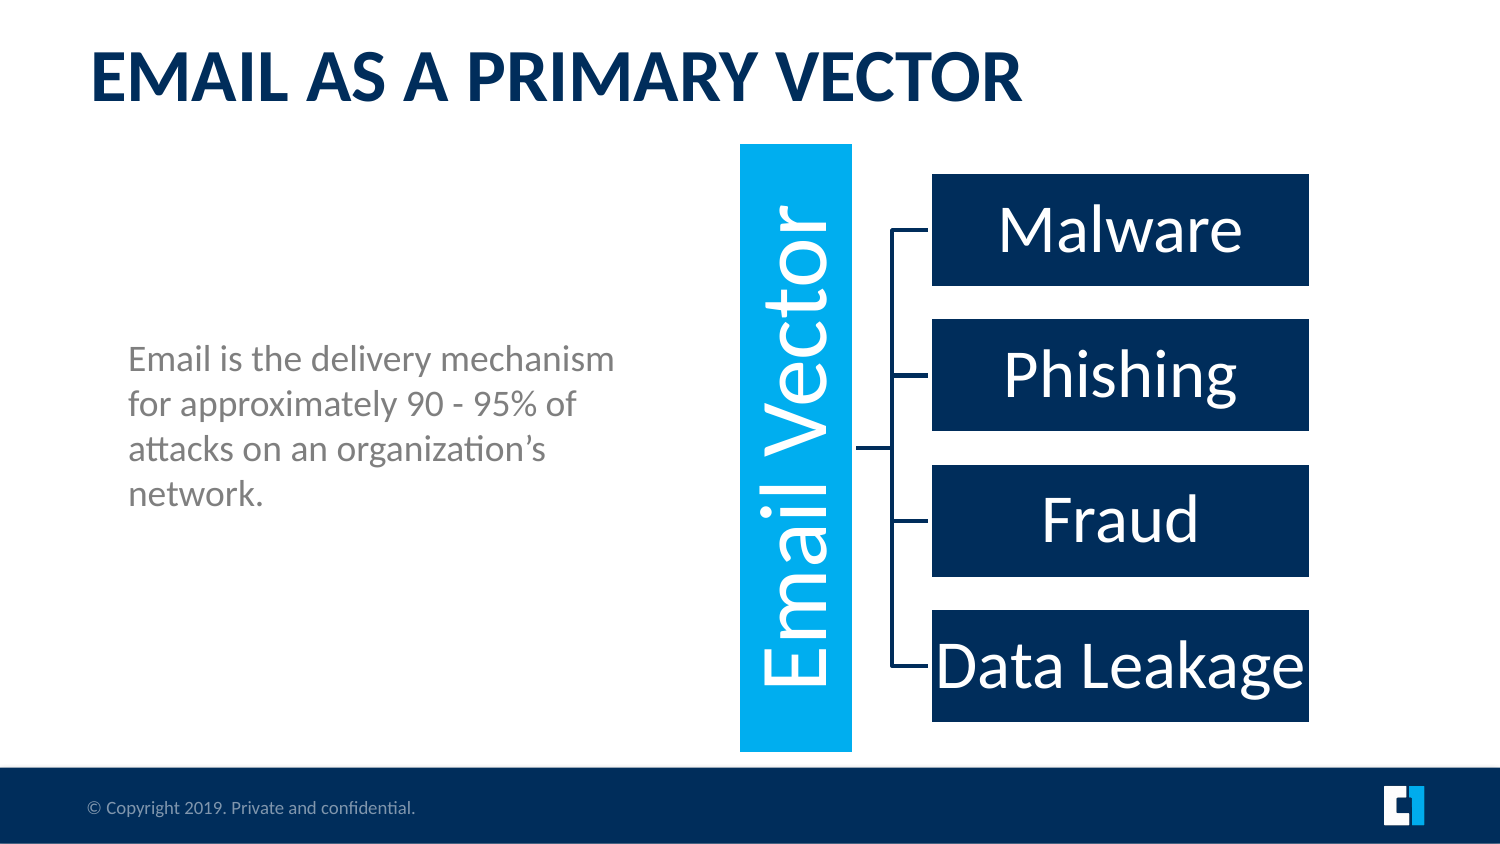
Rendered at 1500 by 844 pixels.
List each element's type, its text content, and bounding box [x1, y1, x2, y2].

picture [1382, 783, 1426, 828]
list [583, 141, 1466, 755]
title Email as a Primary Vector [75, 22, 1425, 137]
text_box Email is the delivery mechanism for approximately 90 - 95% of attacks on an organization’s network. [113, 326, 578, 612]
